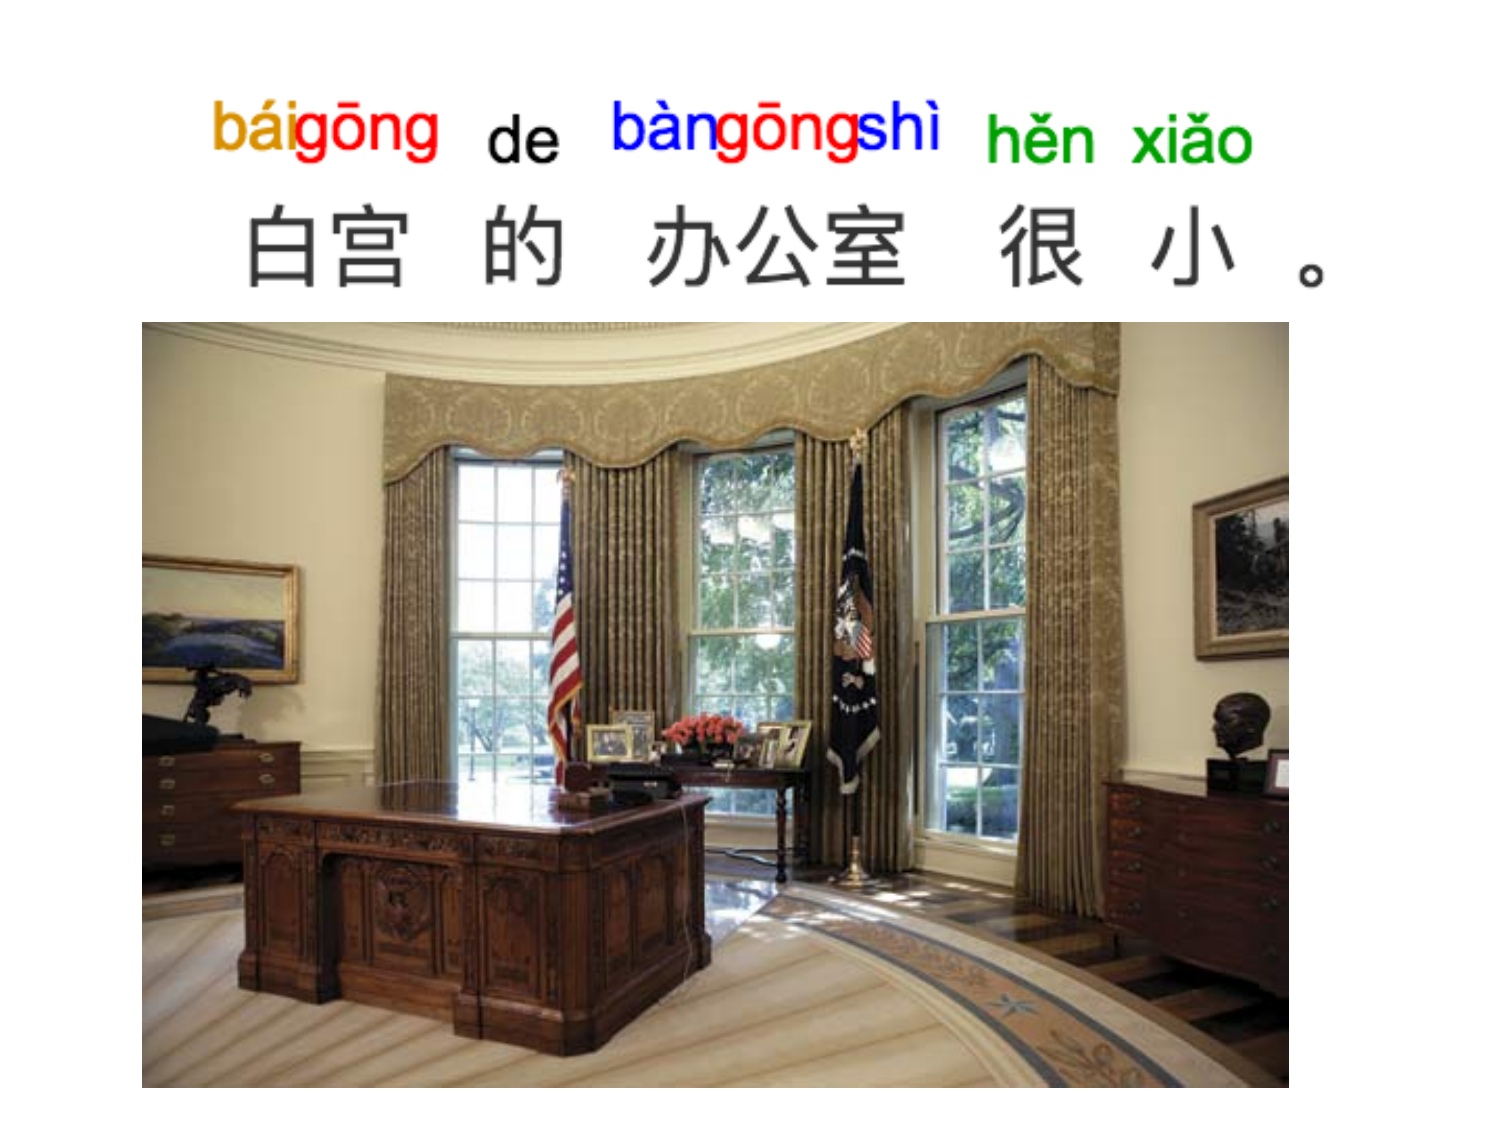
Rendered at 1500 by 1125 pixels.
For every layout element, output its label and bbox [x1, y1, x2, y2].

picture [142, 66, 1346, 1088]
